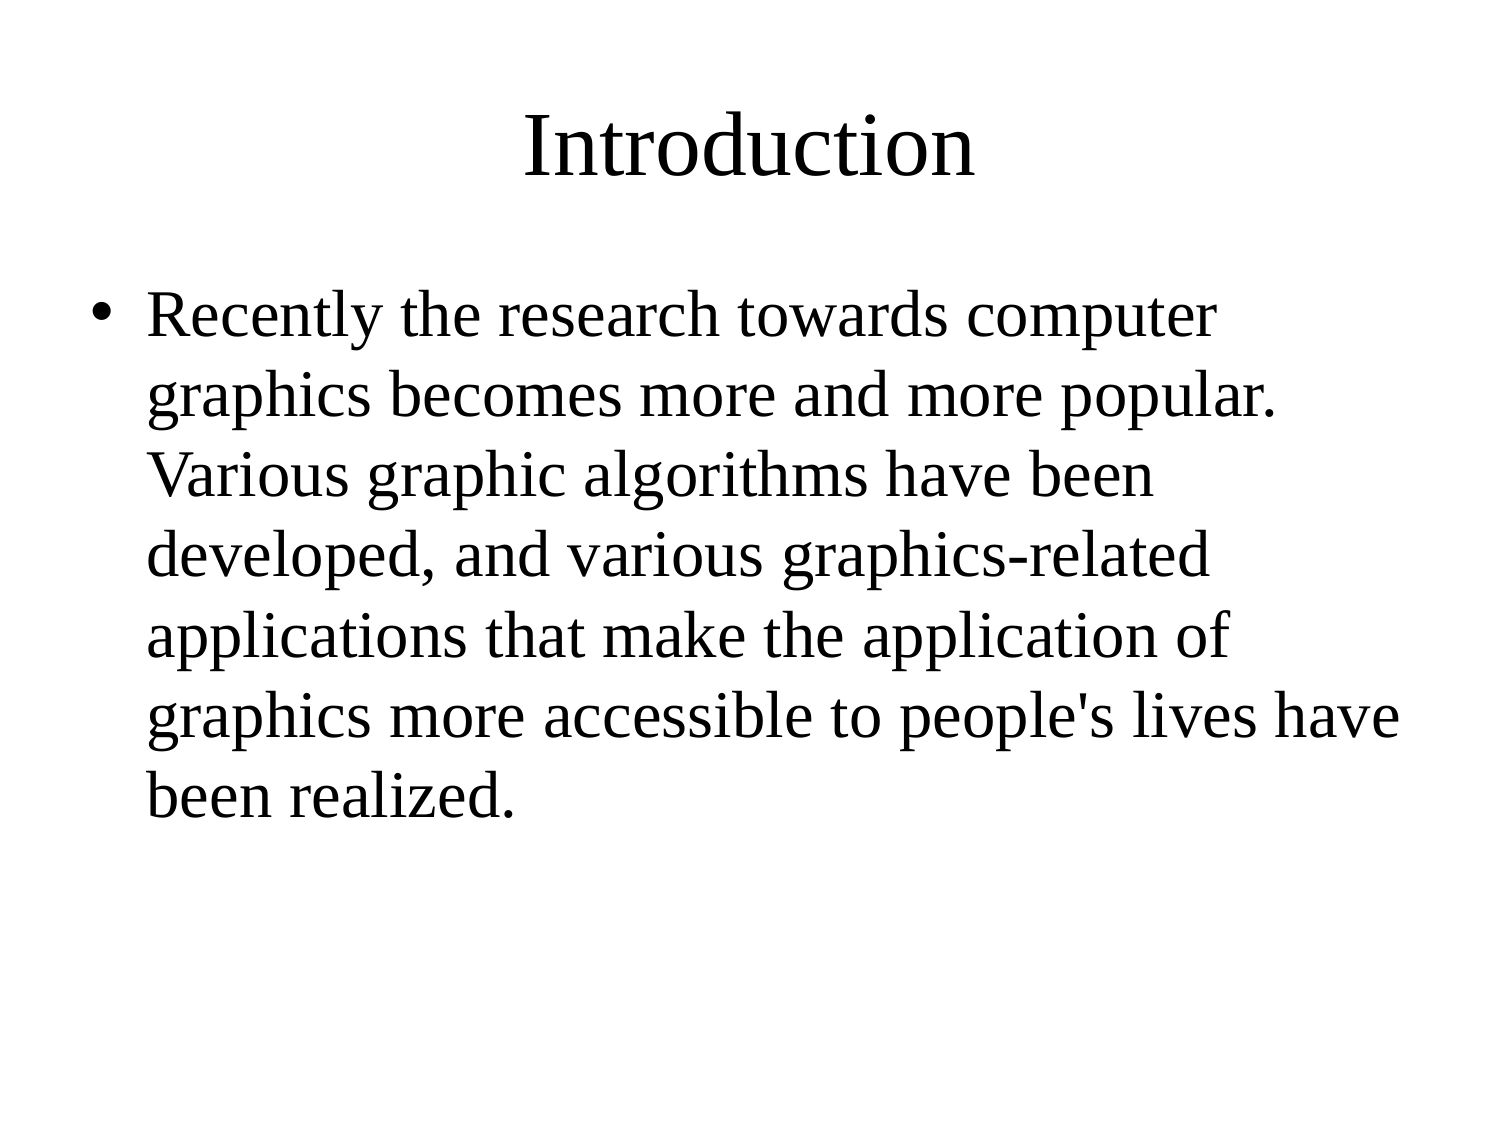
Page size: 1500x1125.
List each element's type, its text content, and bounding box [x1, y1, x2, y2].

list Recently the research towards computer graphics becomes more and more popular. Various graphic algorithms have been developed, and various graphics-related applications that make the application of graphics more accessible to people's lives have been realized. [75, 262, 1425, 1005]
title Introduction [75, 45, 1425, 233]
